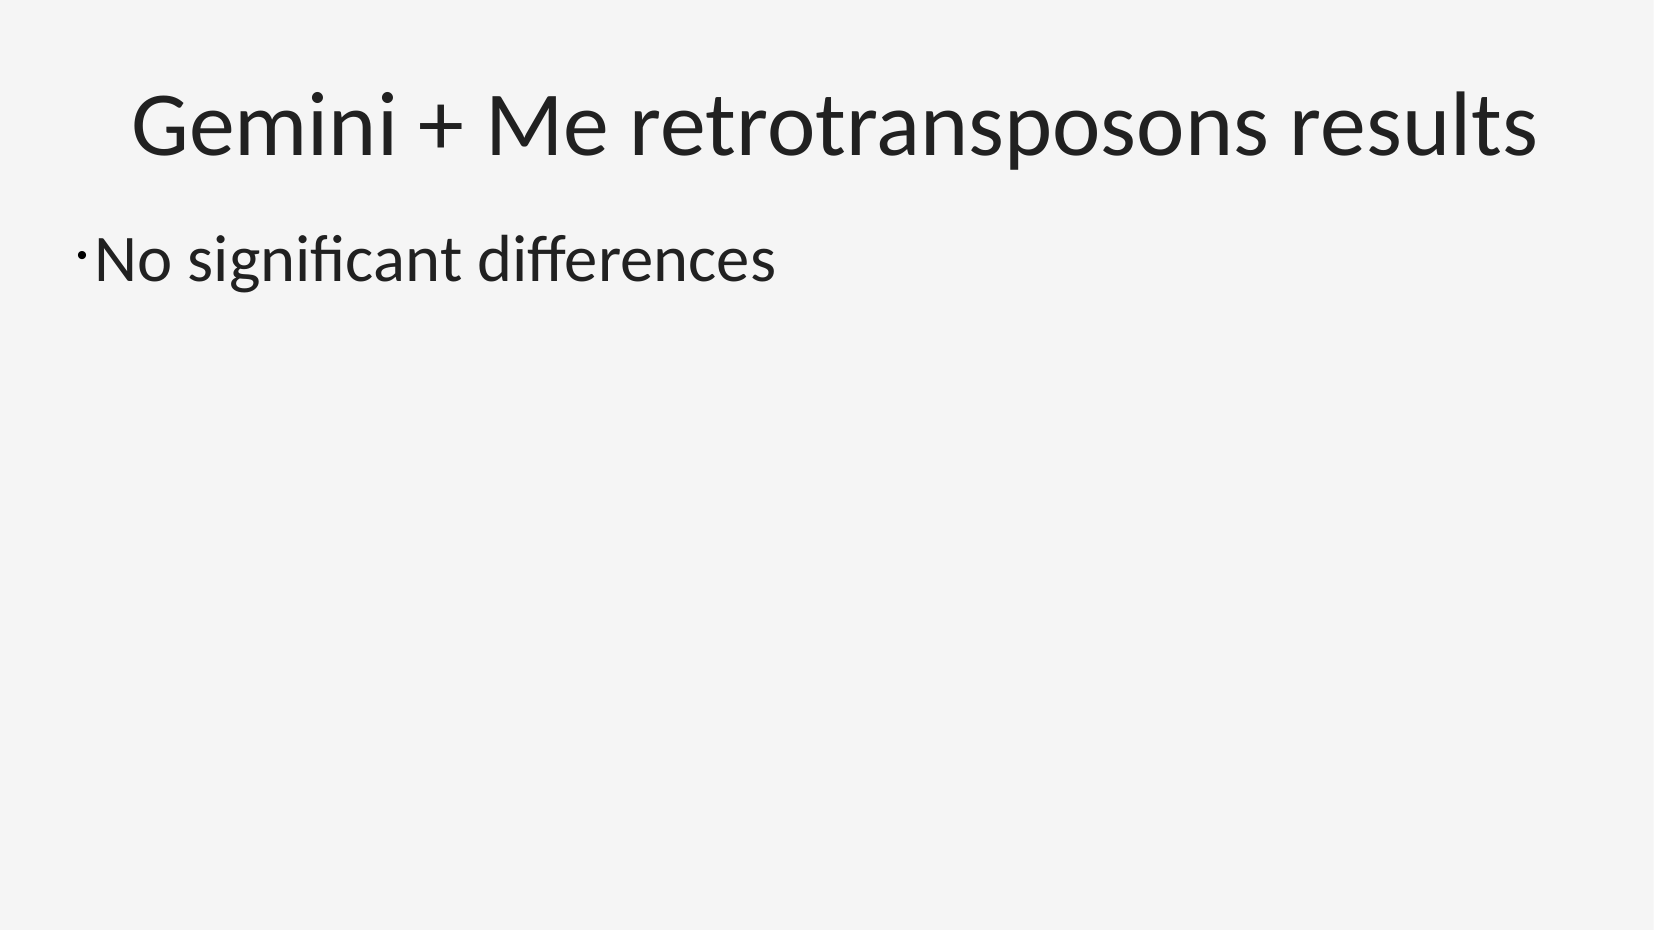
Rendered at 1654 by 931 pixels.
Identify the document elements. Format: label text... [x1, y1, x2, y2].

title Gemini + Me retrotransposons results [17, 16, 1654, 237]
list No significant differences [76, 223, 1565, 355]
